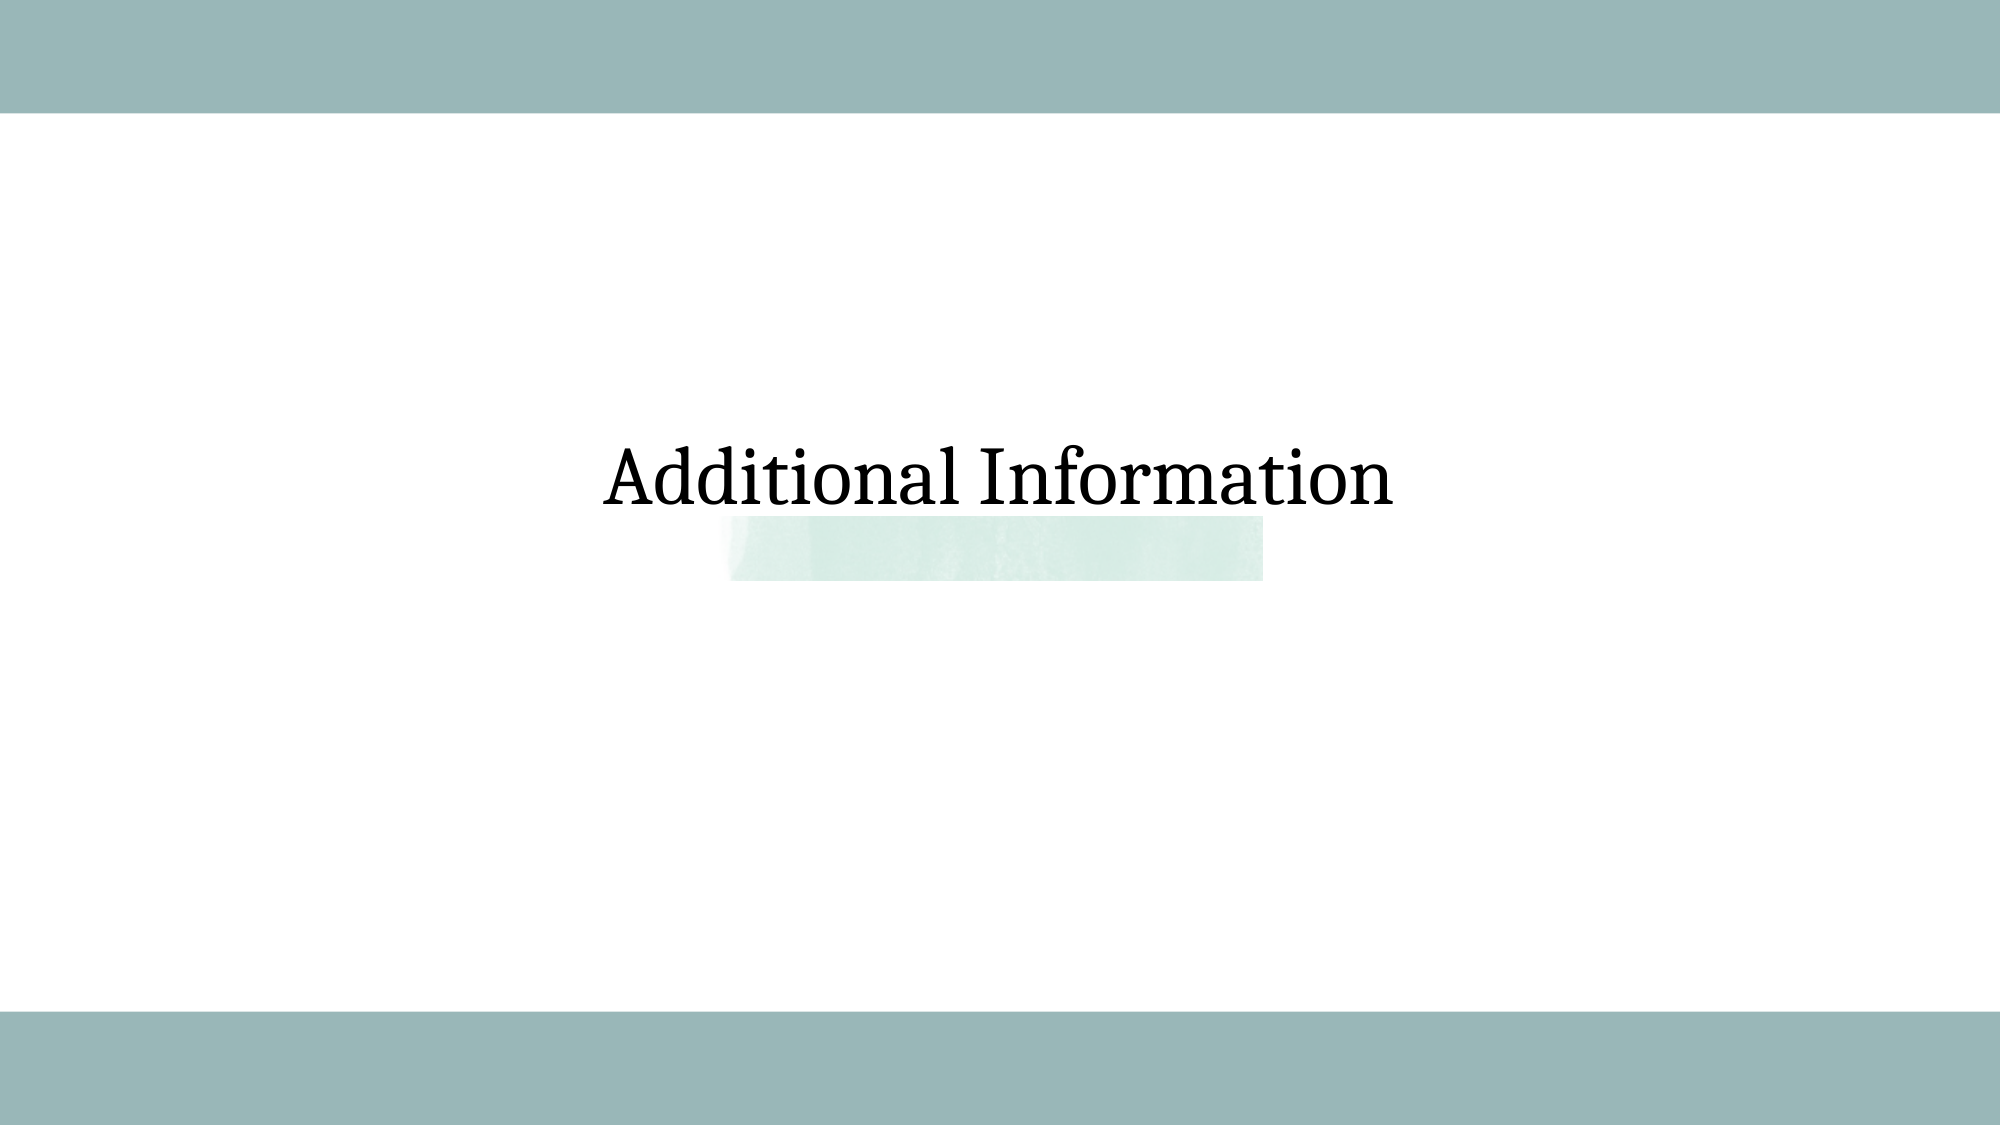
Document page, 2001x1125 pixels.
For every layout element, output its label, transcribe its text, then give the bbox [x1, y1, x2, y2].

picture [703, 516, 1263, 581]
text_box [0, 0, 2000, 114]
text_box [0, 1011, 2000, 1125]
text_box Additional Information [589, 413, 1411, 529]
